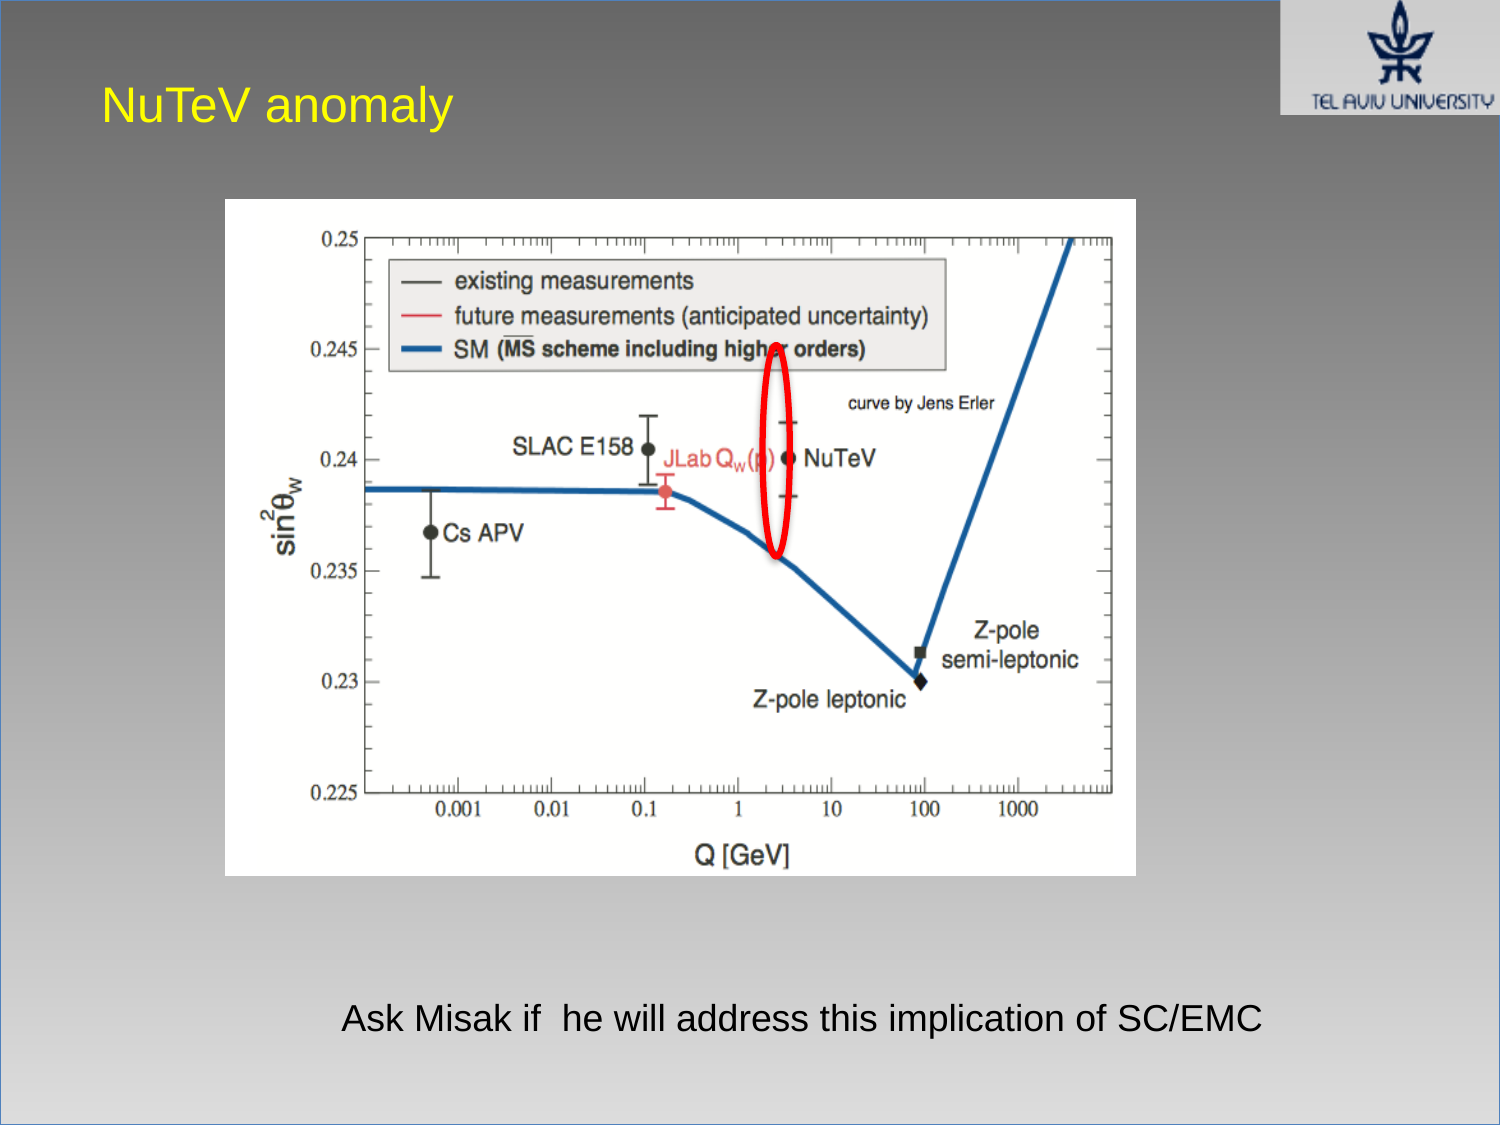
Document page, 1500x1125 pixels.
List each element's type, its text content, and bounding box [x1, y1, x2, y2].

text_box [0, 0, 1500, 1125]
picture [224, 199, 1136, 876]
text_box Ask Misak if he will address this implication of SC/EMC [326, 986, 1279, 1047]
picture [1280, 0, 1500, 115]
text_box NuTeV anomaly [86, 64, 483, 140]
